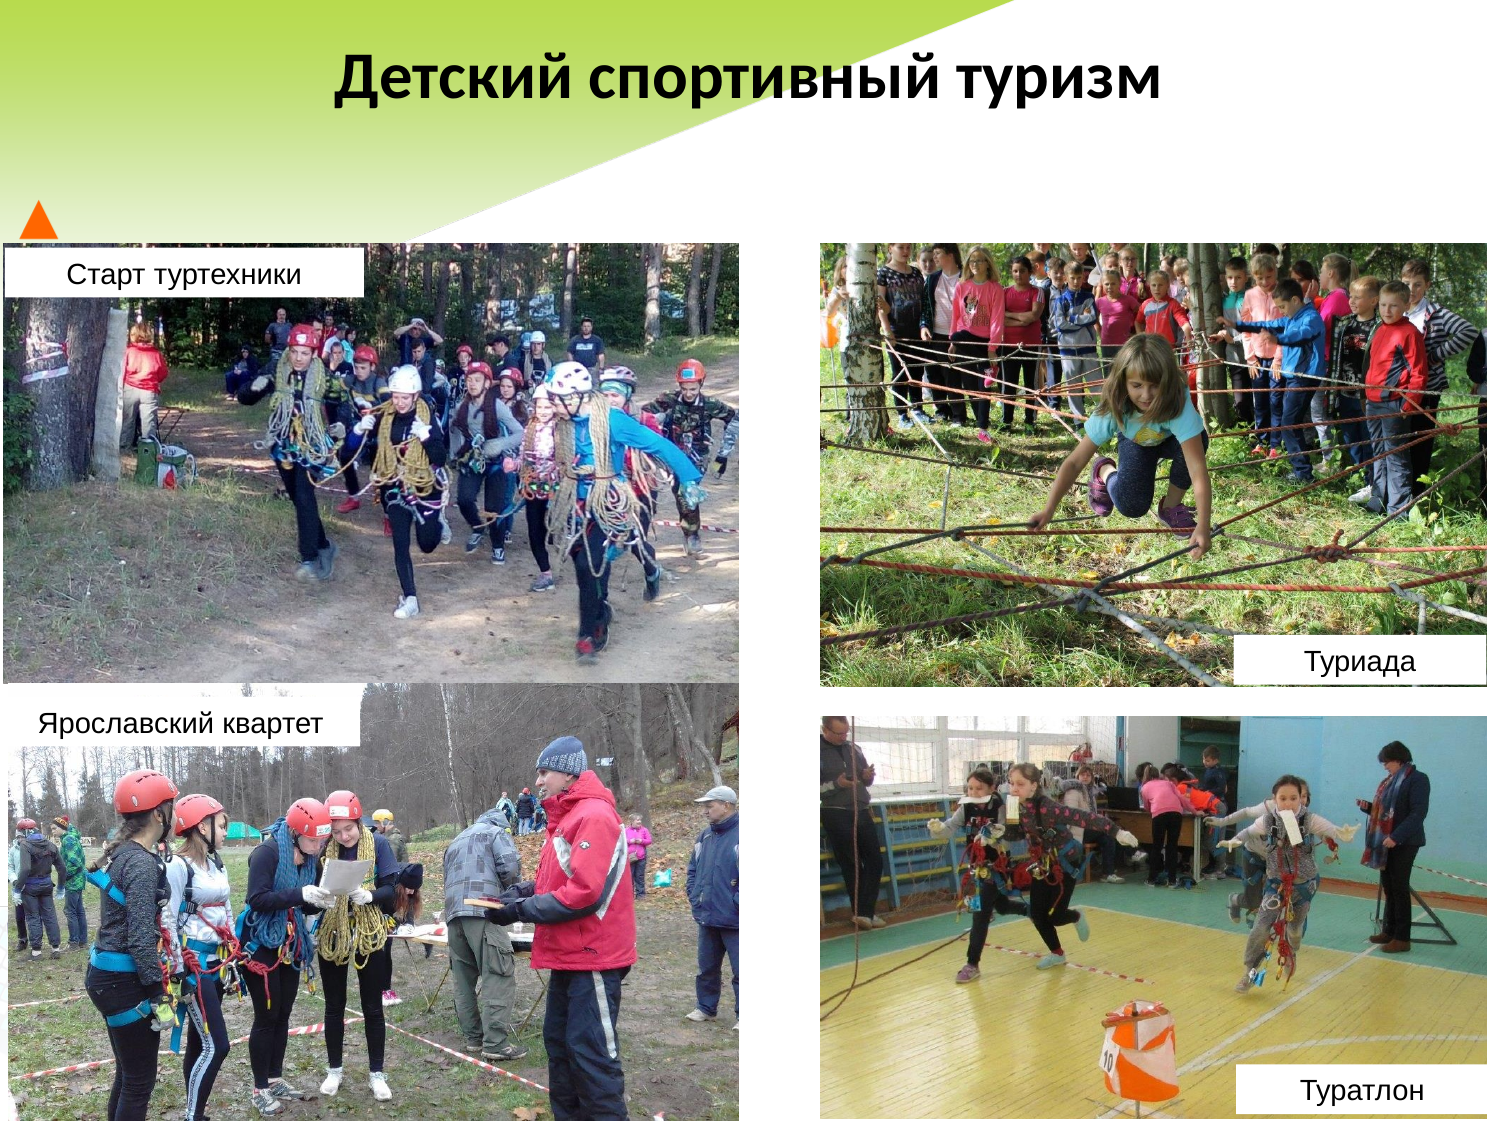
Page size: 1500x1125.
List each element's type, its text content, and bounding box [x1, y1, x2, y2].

picture [0, 0, 1487, 1121]
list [820, 243, 1487, 688]
title Детский спортивный туризм [8, 1, 1490, 143]
